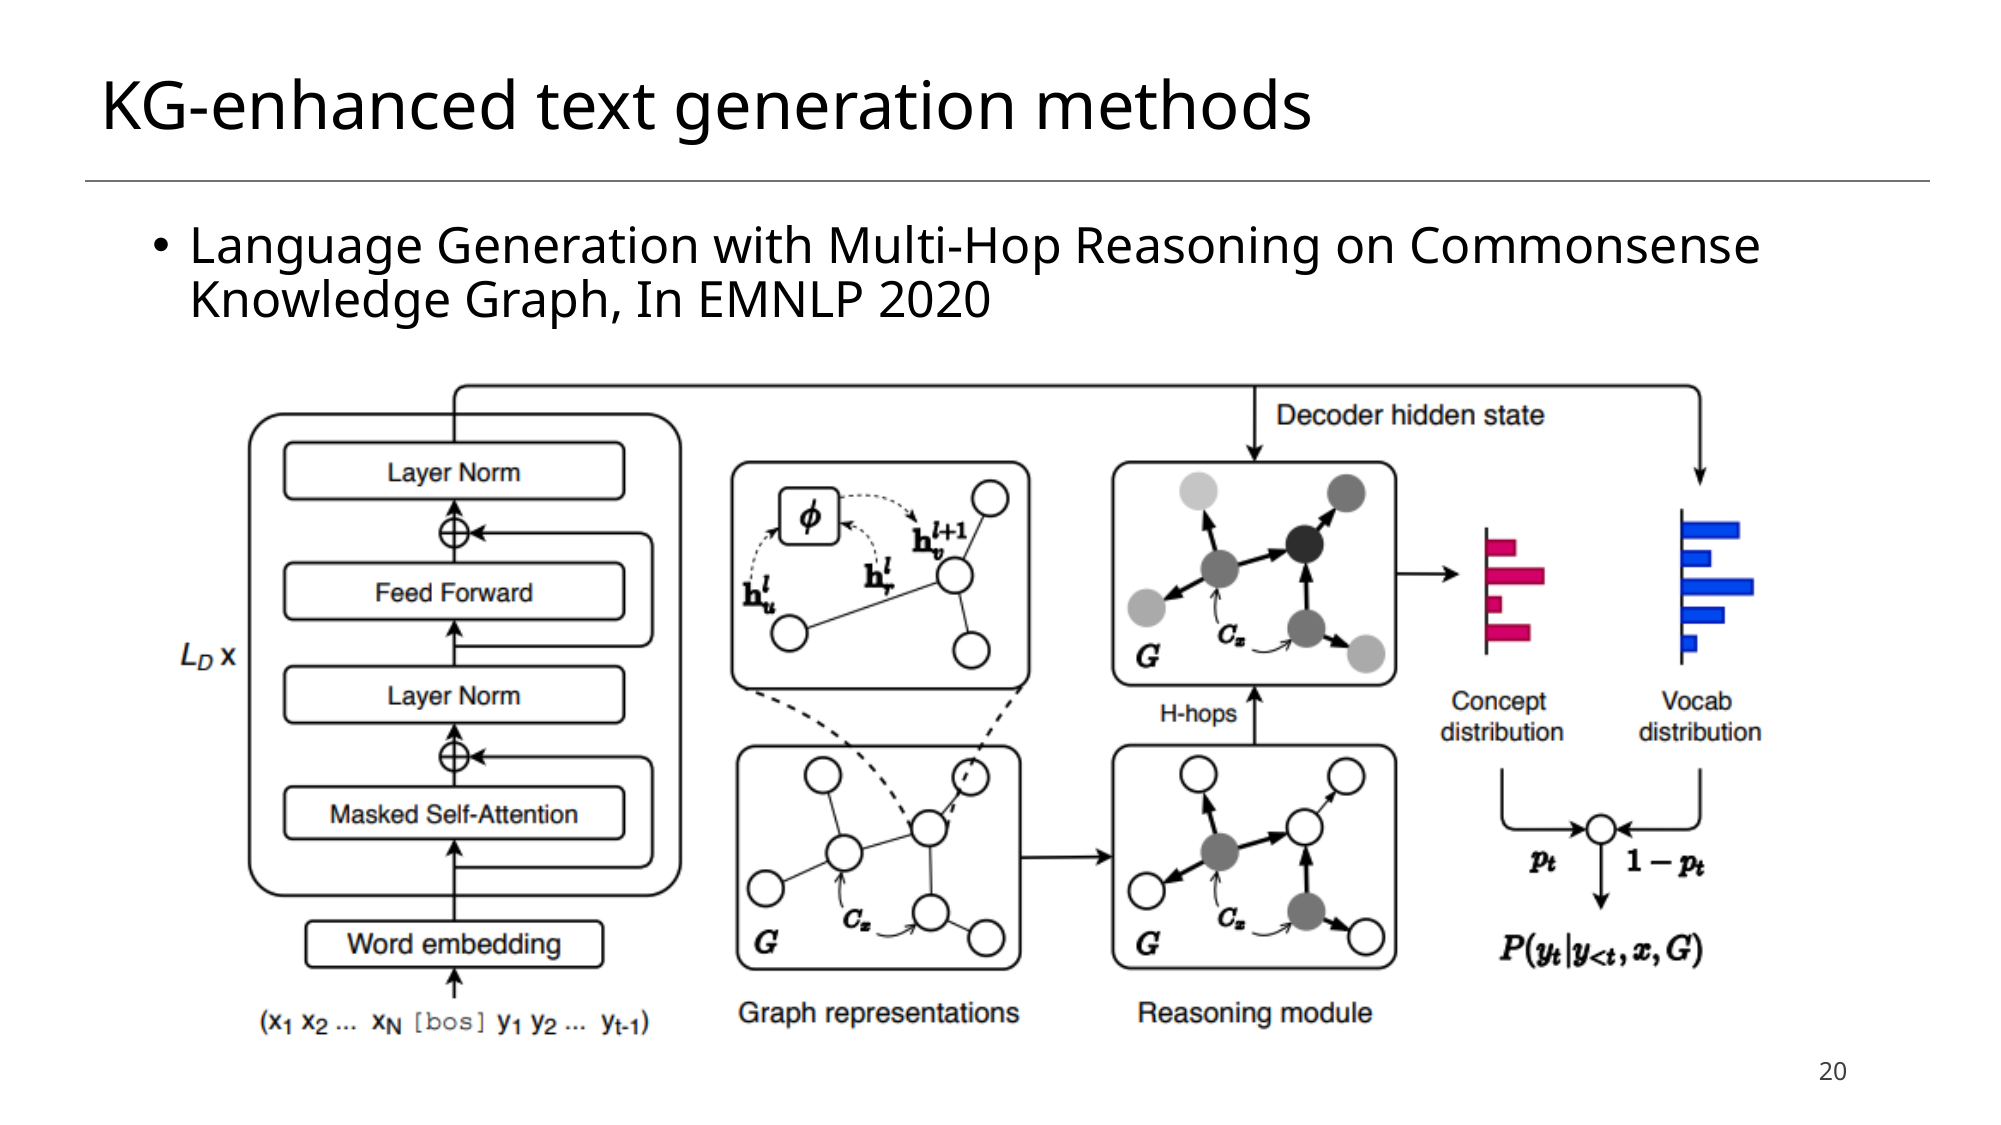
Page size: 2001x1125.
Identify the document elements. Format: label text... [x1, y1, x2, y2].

title KG-enhanced text generation methods [85, 47, 1811, 169]
slide_number 20 [1412, 1042, 1863, 1103]
list Language Generation with Multi-Hop Reasoning on Commonsense Knowledge Graph, In EMNLP 2020 [137, 212, 1863, 1014]
picture [129, 351, 1811, 1045]
